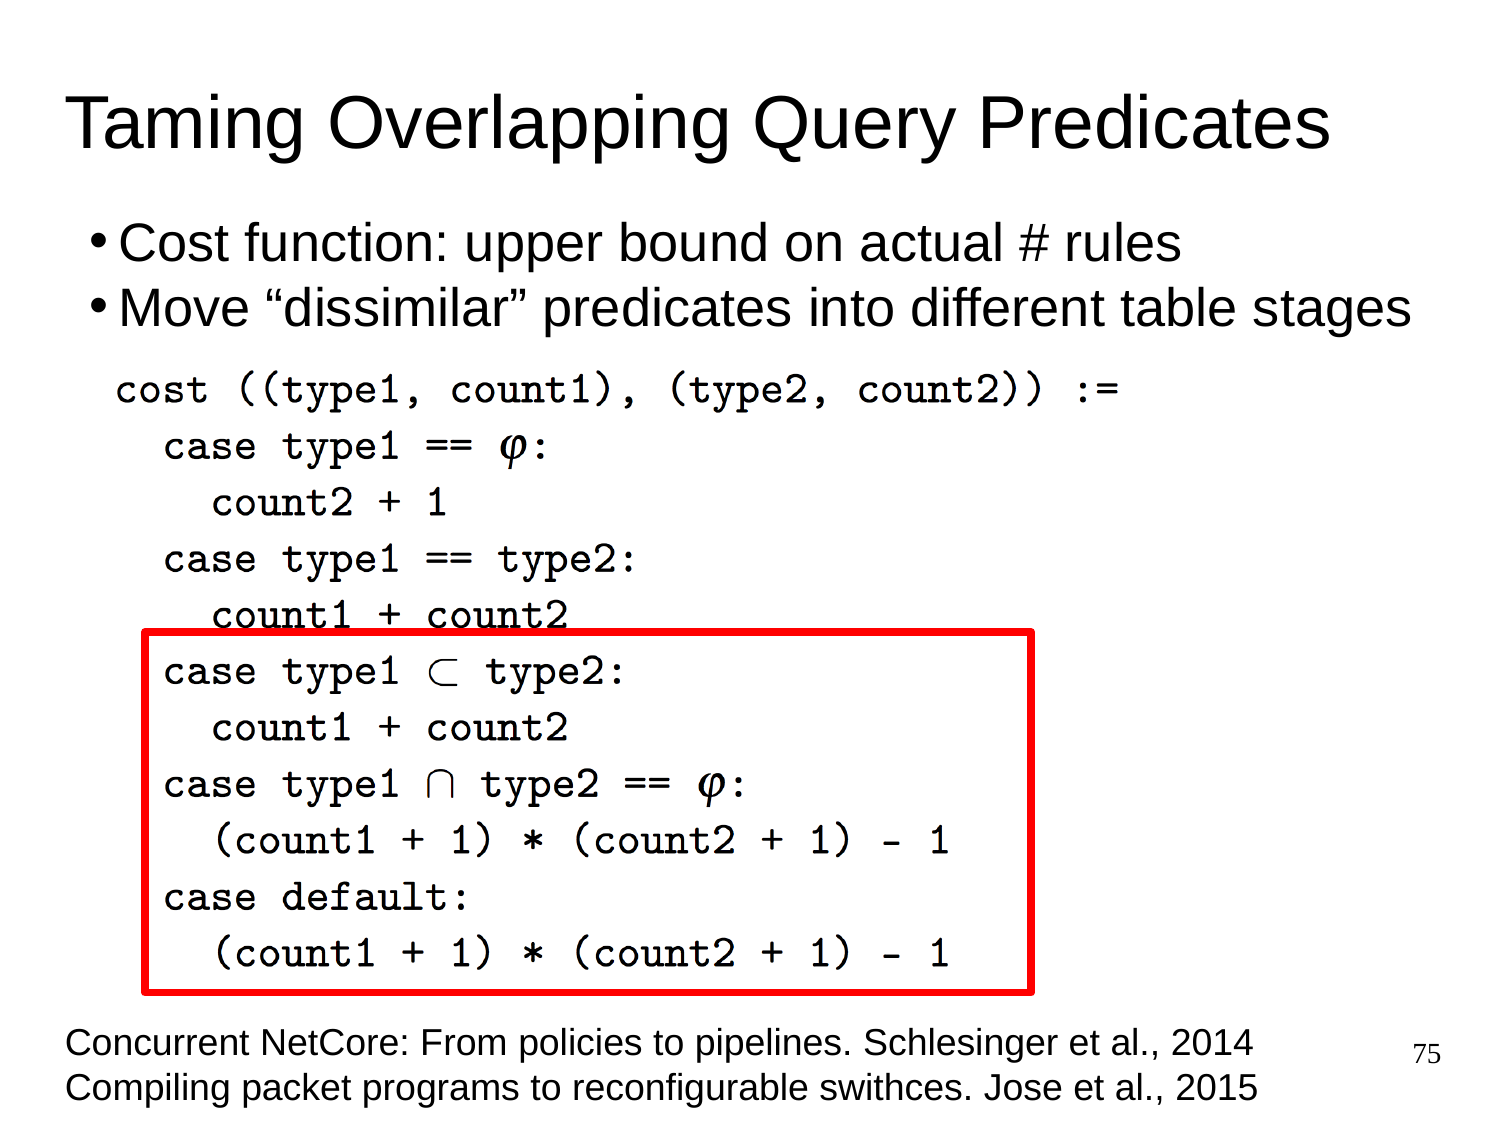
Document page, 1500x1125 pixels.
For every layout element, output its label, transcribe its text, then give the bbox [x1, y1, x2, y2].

slide_number 75 [1350, 1027, 1457, 1104]
text_box Concurrent NetCore: From policies to pipelines. Schlesinger et al., 2014 Compiling packet programs to reconfigurable swithces. Jose et al., 2015 [50, 1010, 1350, 1116]
list Cost function: upper bound on actual # rules Move “dissimilar” predicates into different table stages [75, 200, 1462, 1099]
picture [101, 356, 1135, 985]
title Taming Overlapping Query Predicates [50, 62, 1373, 174]
